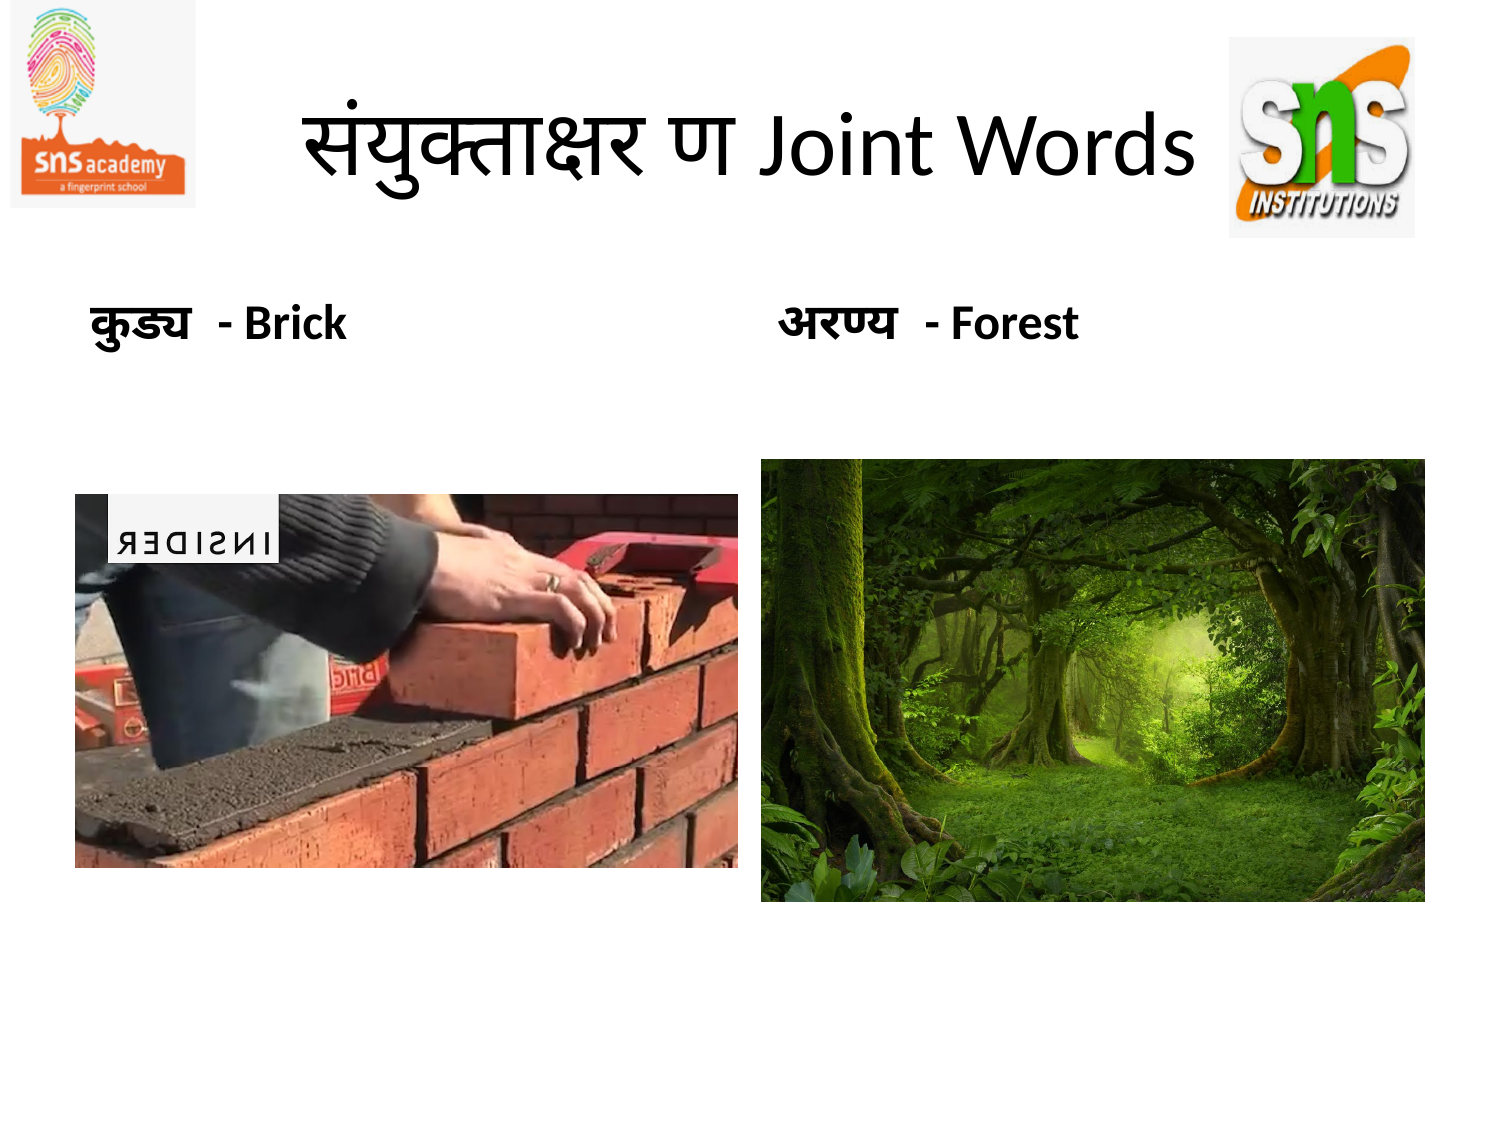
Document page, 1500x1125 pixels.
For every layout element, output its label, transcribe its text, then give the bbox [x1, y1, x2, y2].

list अरण्य - Forest [761, 251, 1425, 357]
picture [0, 0, 201, 213]
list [761, 459, 1426, 903]
picture [1224, 37, 1426, 238]
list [74, 494, 738, 868]
title संयुक्ताक्षर ण Joint Words [75, 45, 1219, 233]
list कुड्य - Brick [75, 251, 738, 357]
